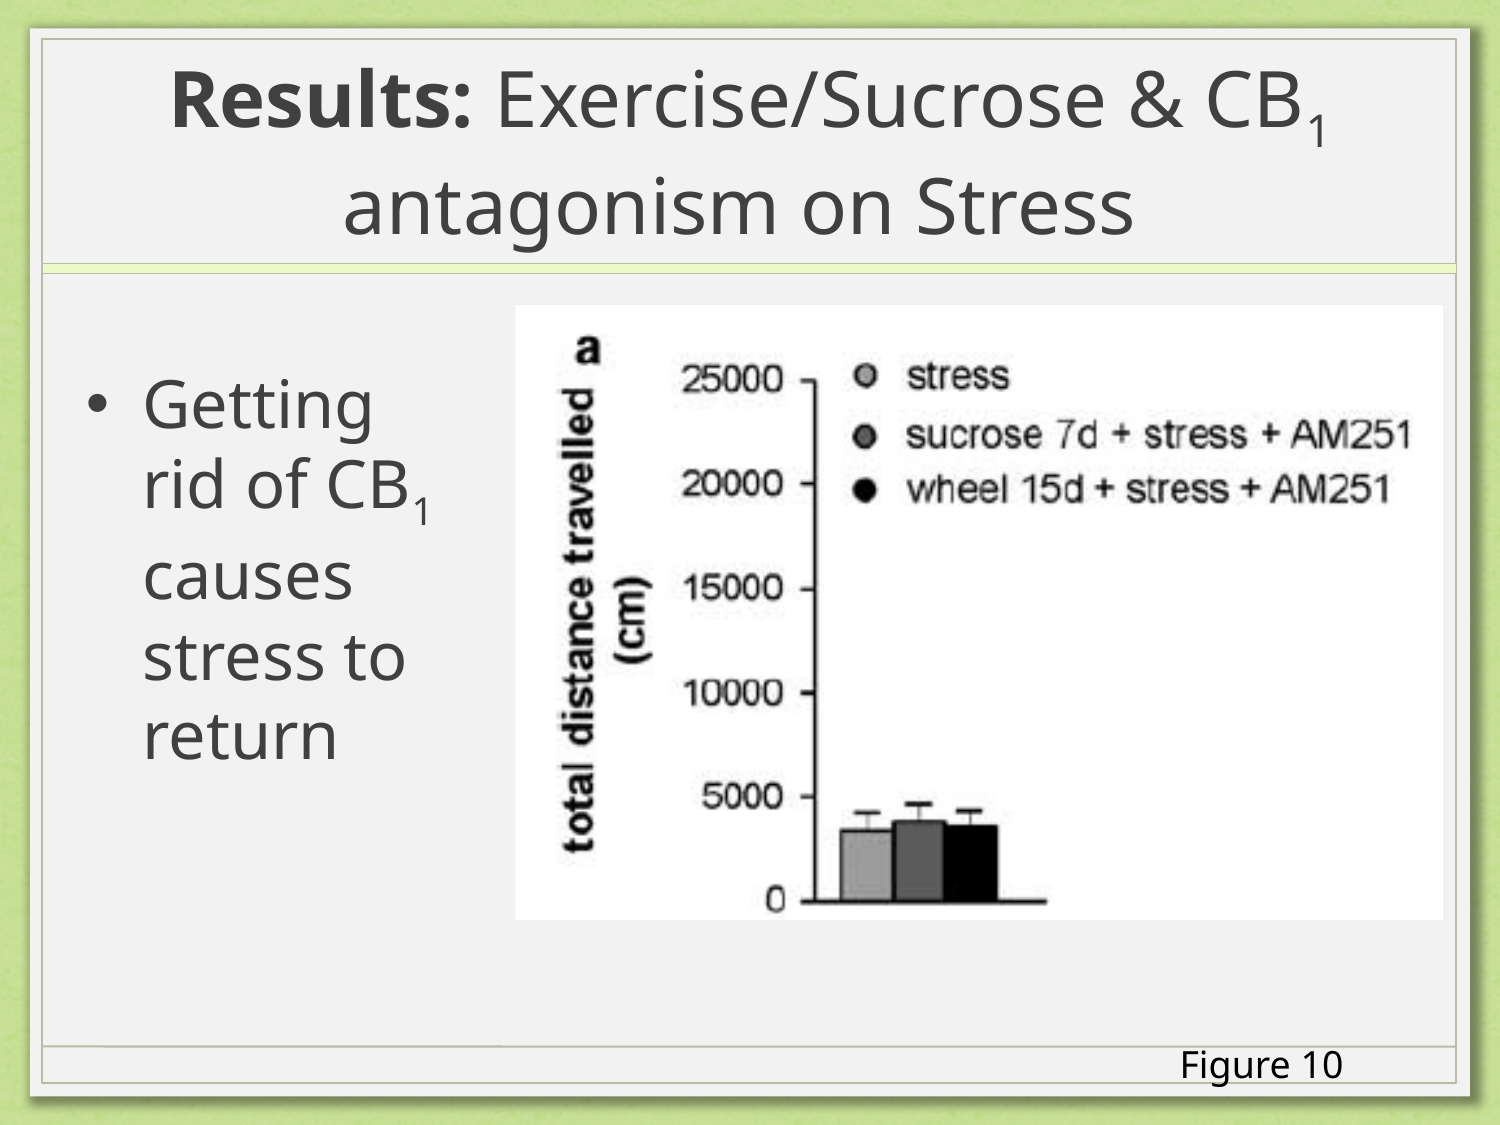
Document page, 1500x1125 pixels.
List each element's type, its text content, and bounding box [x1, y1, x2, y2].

picture [514, 304, 1444, 920]
list Getting rid of CB1 causes stress to return [70, 354, 464, 1000]
title Results: Exercise/Sucrose & CB1 antagonism on Stress [147, 40, 1353, 260]
text_box Figure 10 [1164, 1033, 1464, 1094]
